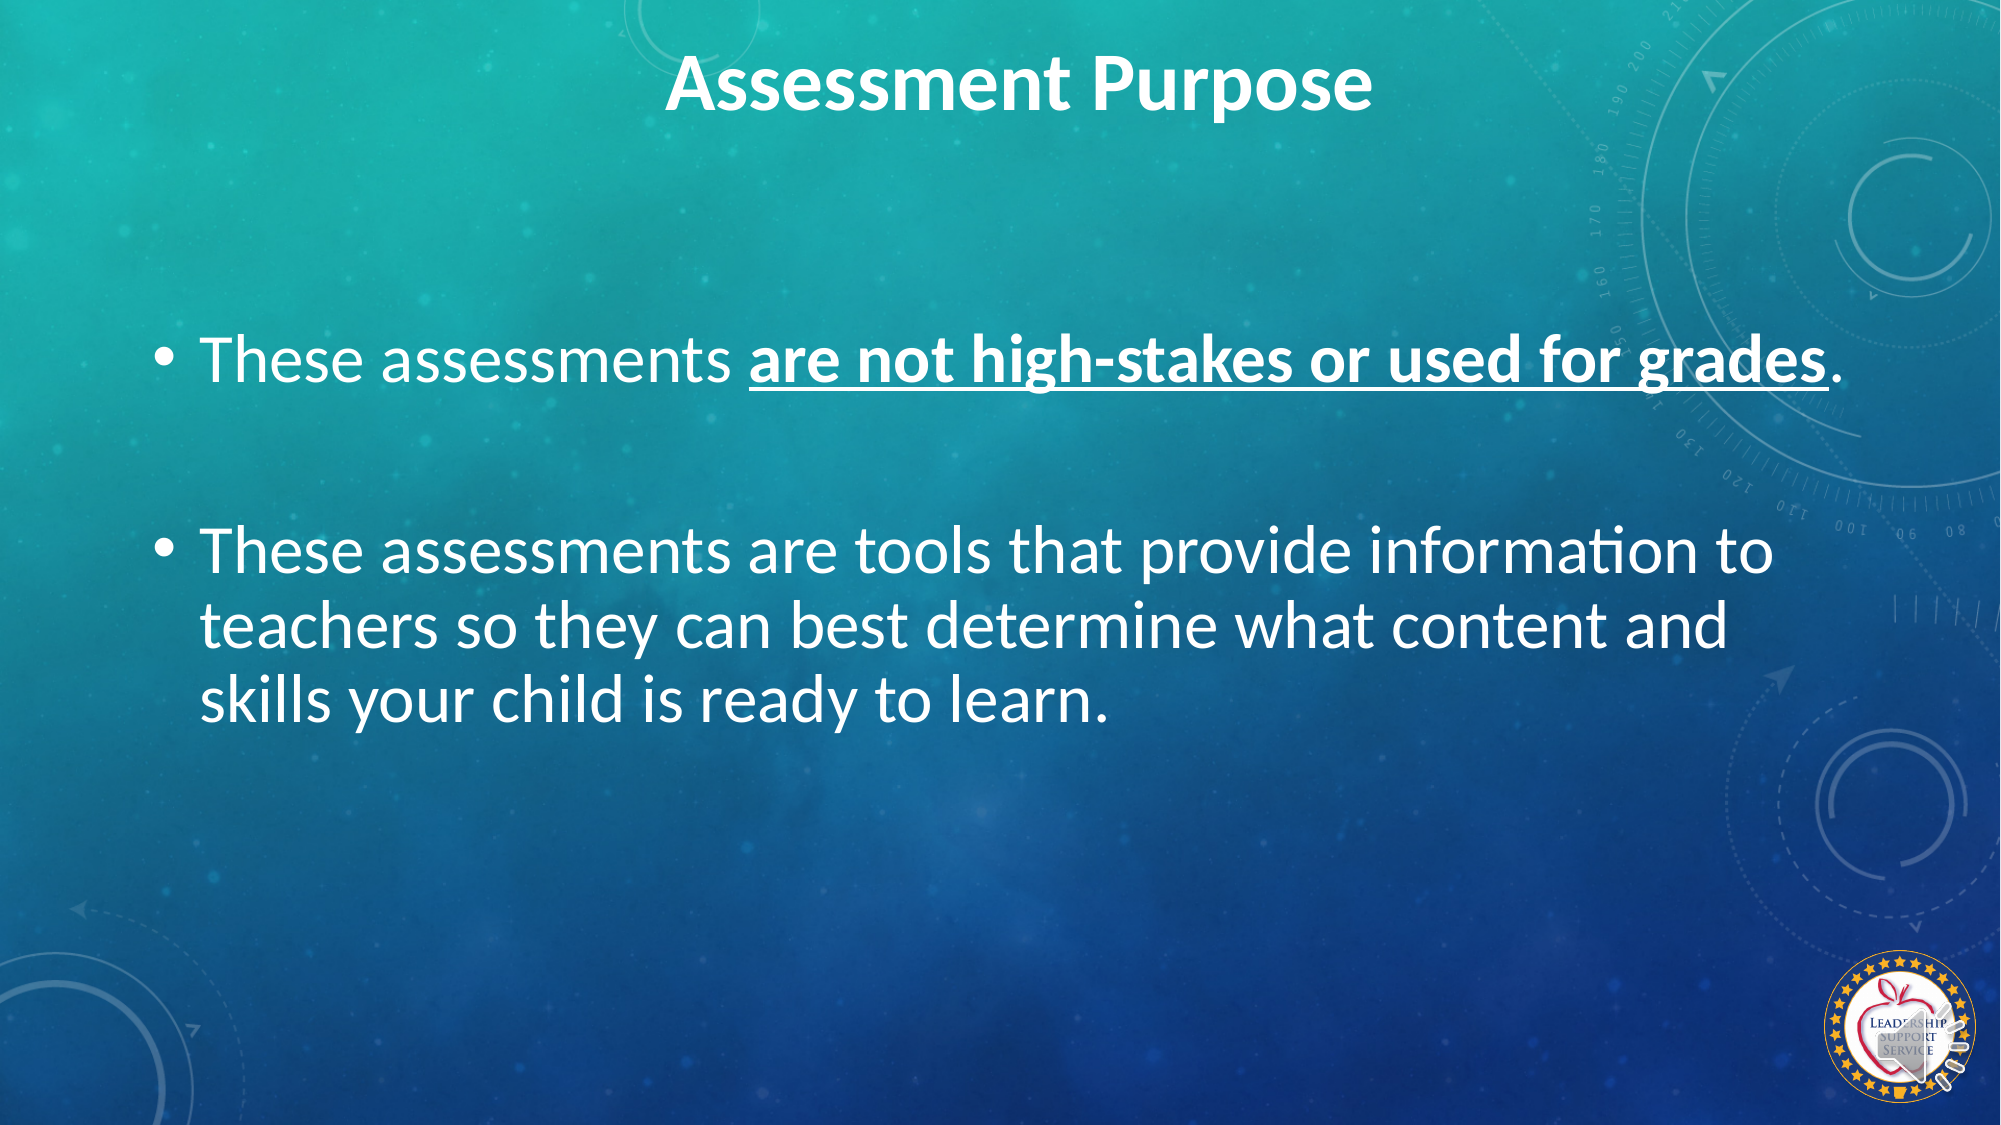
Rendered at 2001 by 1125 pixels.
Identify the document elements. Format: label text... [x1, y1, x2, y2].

picture [0, 0, 2001, 1125]
list These assessments are not high-stakes or used for grades. These assessments are tools that provide information to teachers so they can best determine what content and skills your child is ready to learn. [137, 276, 1876, 1029]
title Assessment Purpose [112, 16, 1928, 138]
